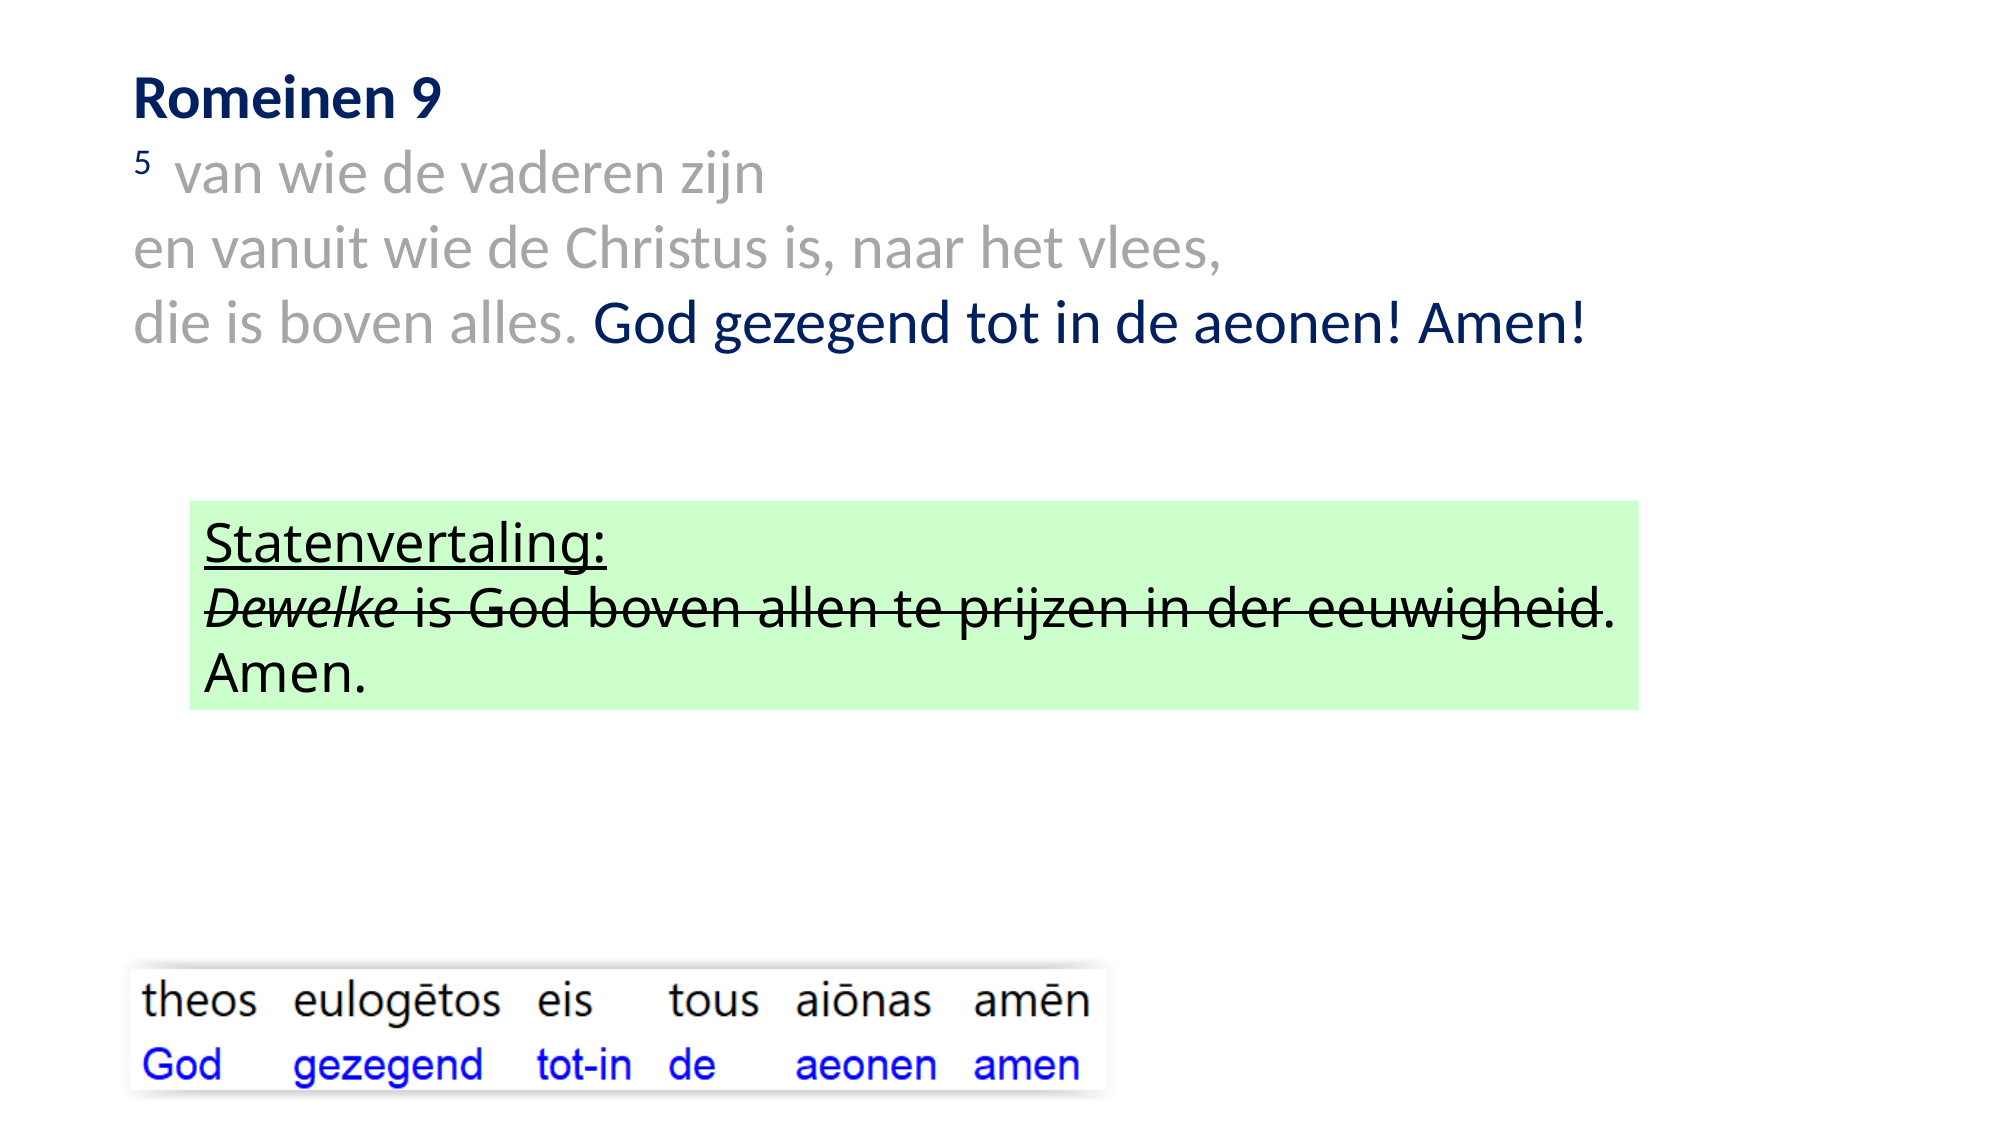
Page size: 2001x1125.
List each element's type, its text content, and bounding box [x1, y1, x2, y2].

picture [118, 956, 1118, 1102]
text_box Romeinen 9 5 van wie de vaderen zijn en vanuit wie de Christus is, naar het vlees, die is boven alles. God gezegend tot in de aeonen! Amen! [118, 48, 1943, 364]
text_box Statenvertaling: Dewelke is God boven allen te prijzen in der eeuwigheid. Amen. [189, 500, 1639, 711]
